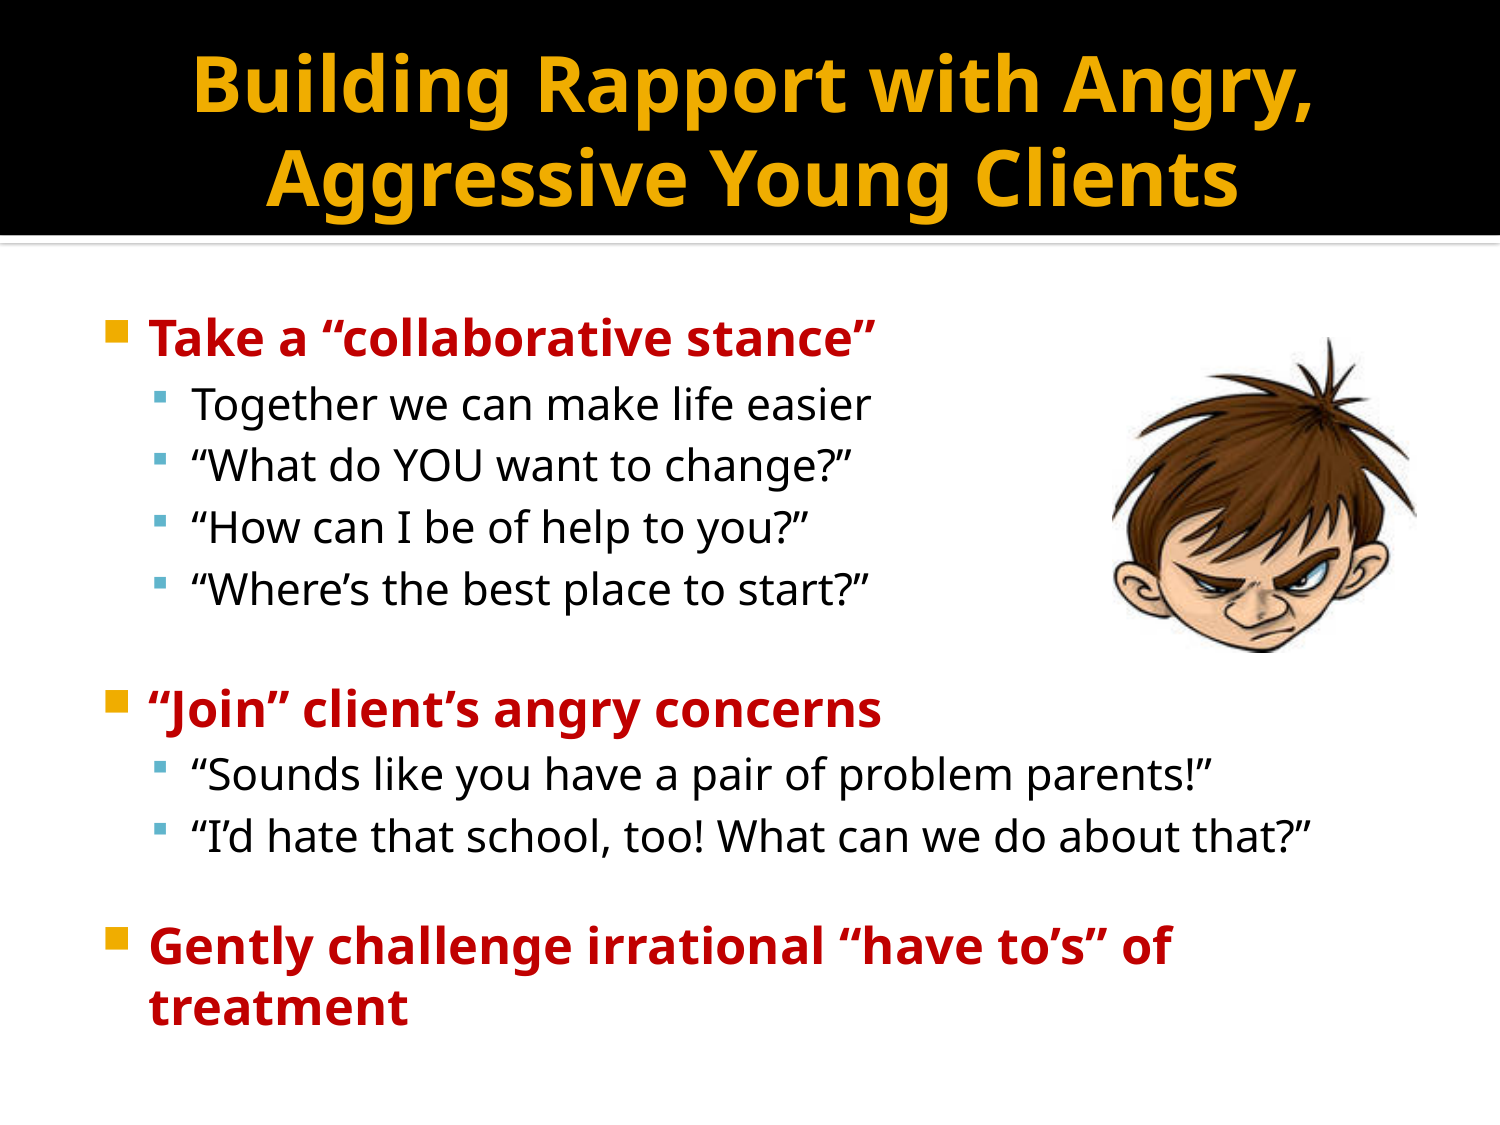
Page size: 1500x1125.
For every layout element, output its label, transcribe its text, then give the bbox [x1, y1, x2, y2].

picture [1112, 337, 1417, 653]
title Building Rapport with Angry, Aggressive Young Clients [75, 25, 1425, 231]
list Take a “collaborative stance” Together we can make life easier “What do YOU want to change?” “How can I be of help to you?” “Where’s the best place to start?” “Join” client’s angry concerns “Sounds like you have a pair of problem parents!” “I’d hate that school, too! What can we do about that?” Gently challenge irrational “have to’s” of treatment [75, 291, 1425, 1050]
